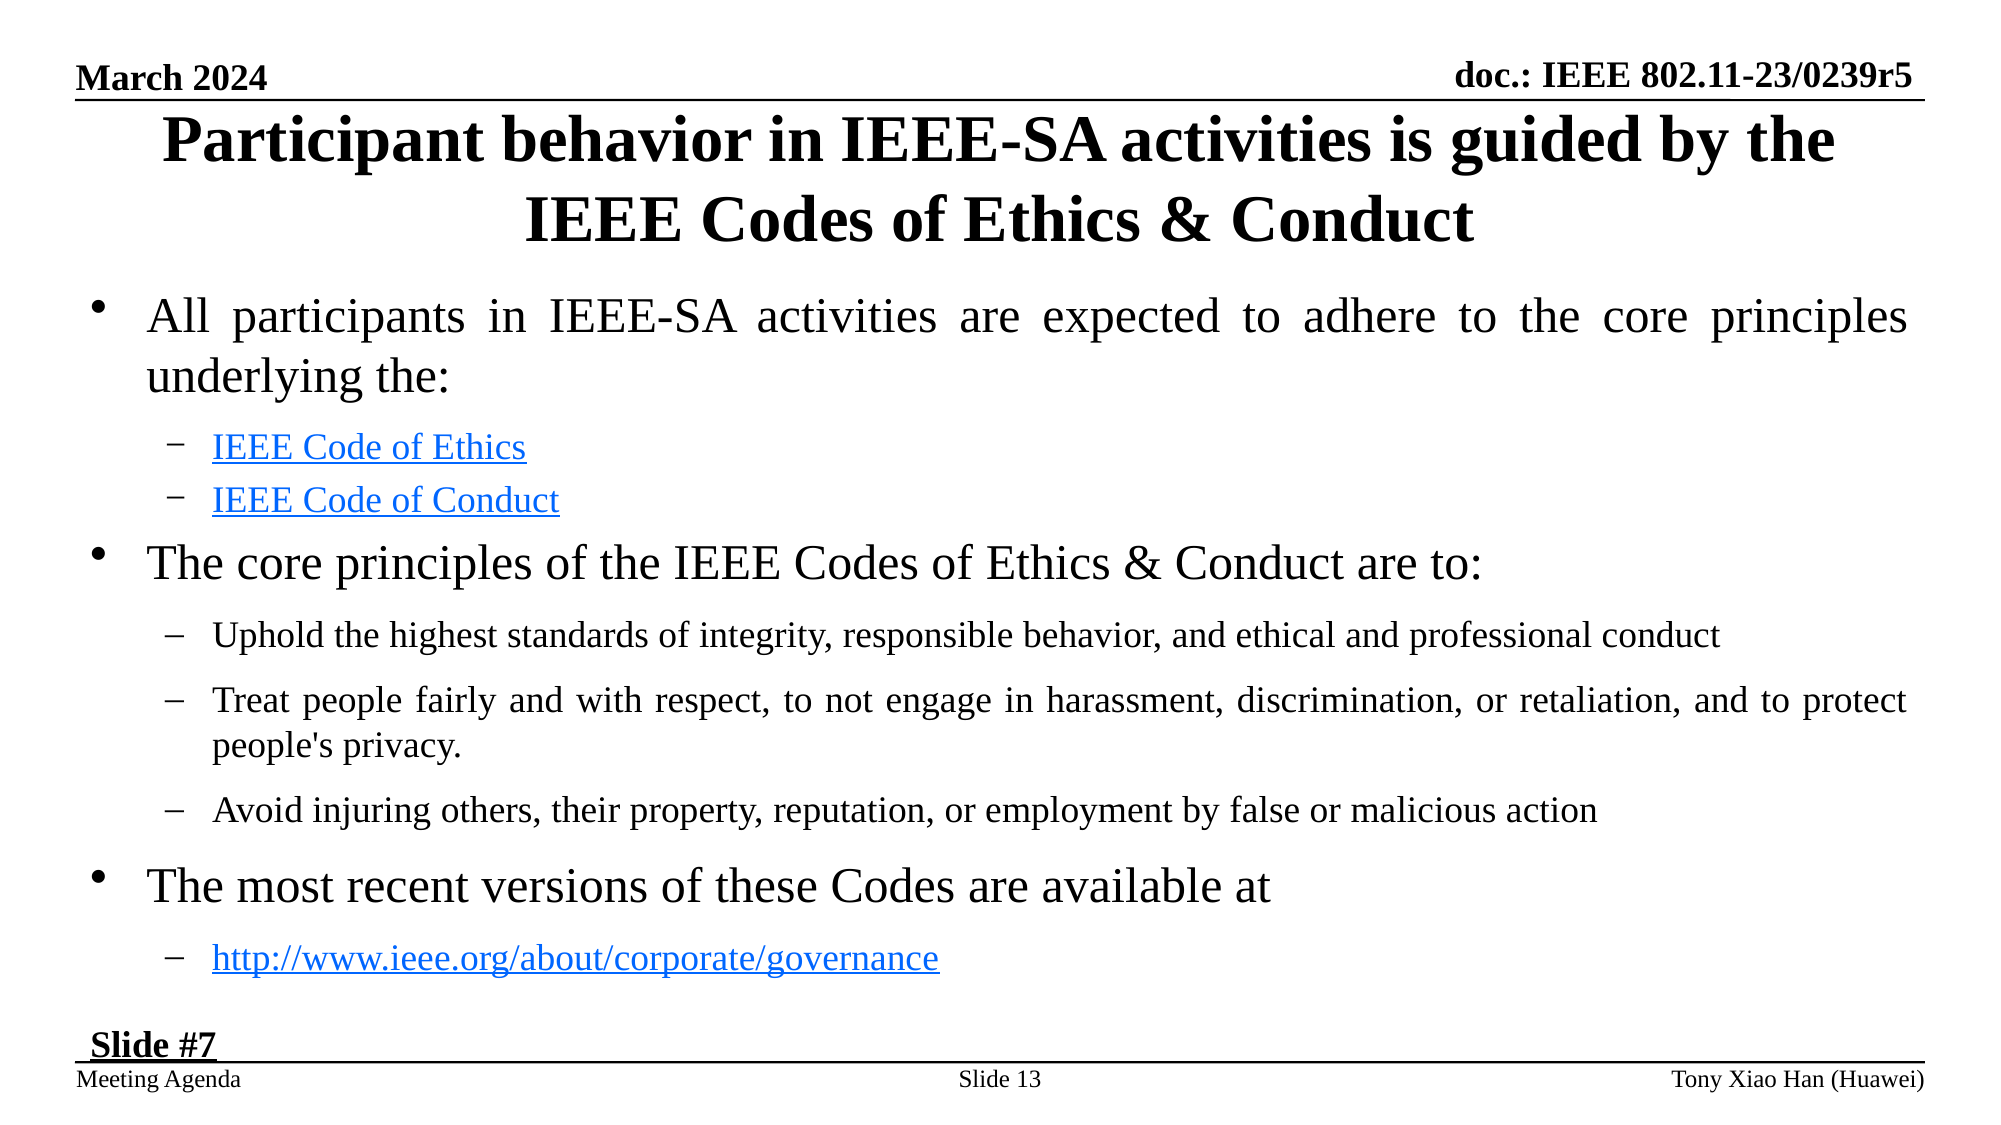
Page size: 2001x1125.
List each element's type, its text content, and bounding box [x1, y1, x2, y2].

text_box Participant behavior in IEEE-SA activities is guided by the IEEE Codes of Ethics & Conduct [75, 87, 1925, 263]
text_box Slide #7 [75, 1012, 232, 1073]
list All participants in IEEE-SA activities are expected to adhere to the core principles underlying the: IEEE Code of Ethics IEEE Code of Conduct The core principles of the IEEE Codes of Ethics & Conduct are to: Uphold the highest standards of integrity, responsible behavior, and ethical and professional conduct Treat people fairly and with respect, to not engage in harassment, discrimination, or retaliation, and to protect people's privacy. Avoid injuring others, their property, reputation, or employment by false or malicious action The most recent versions of these Codes are available at http://www.ieee.org/about/corporate/governance [75, 275, 1925, 1038]
